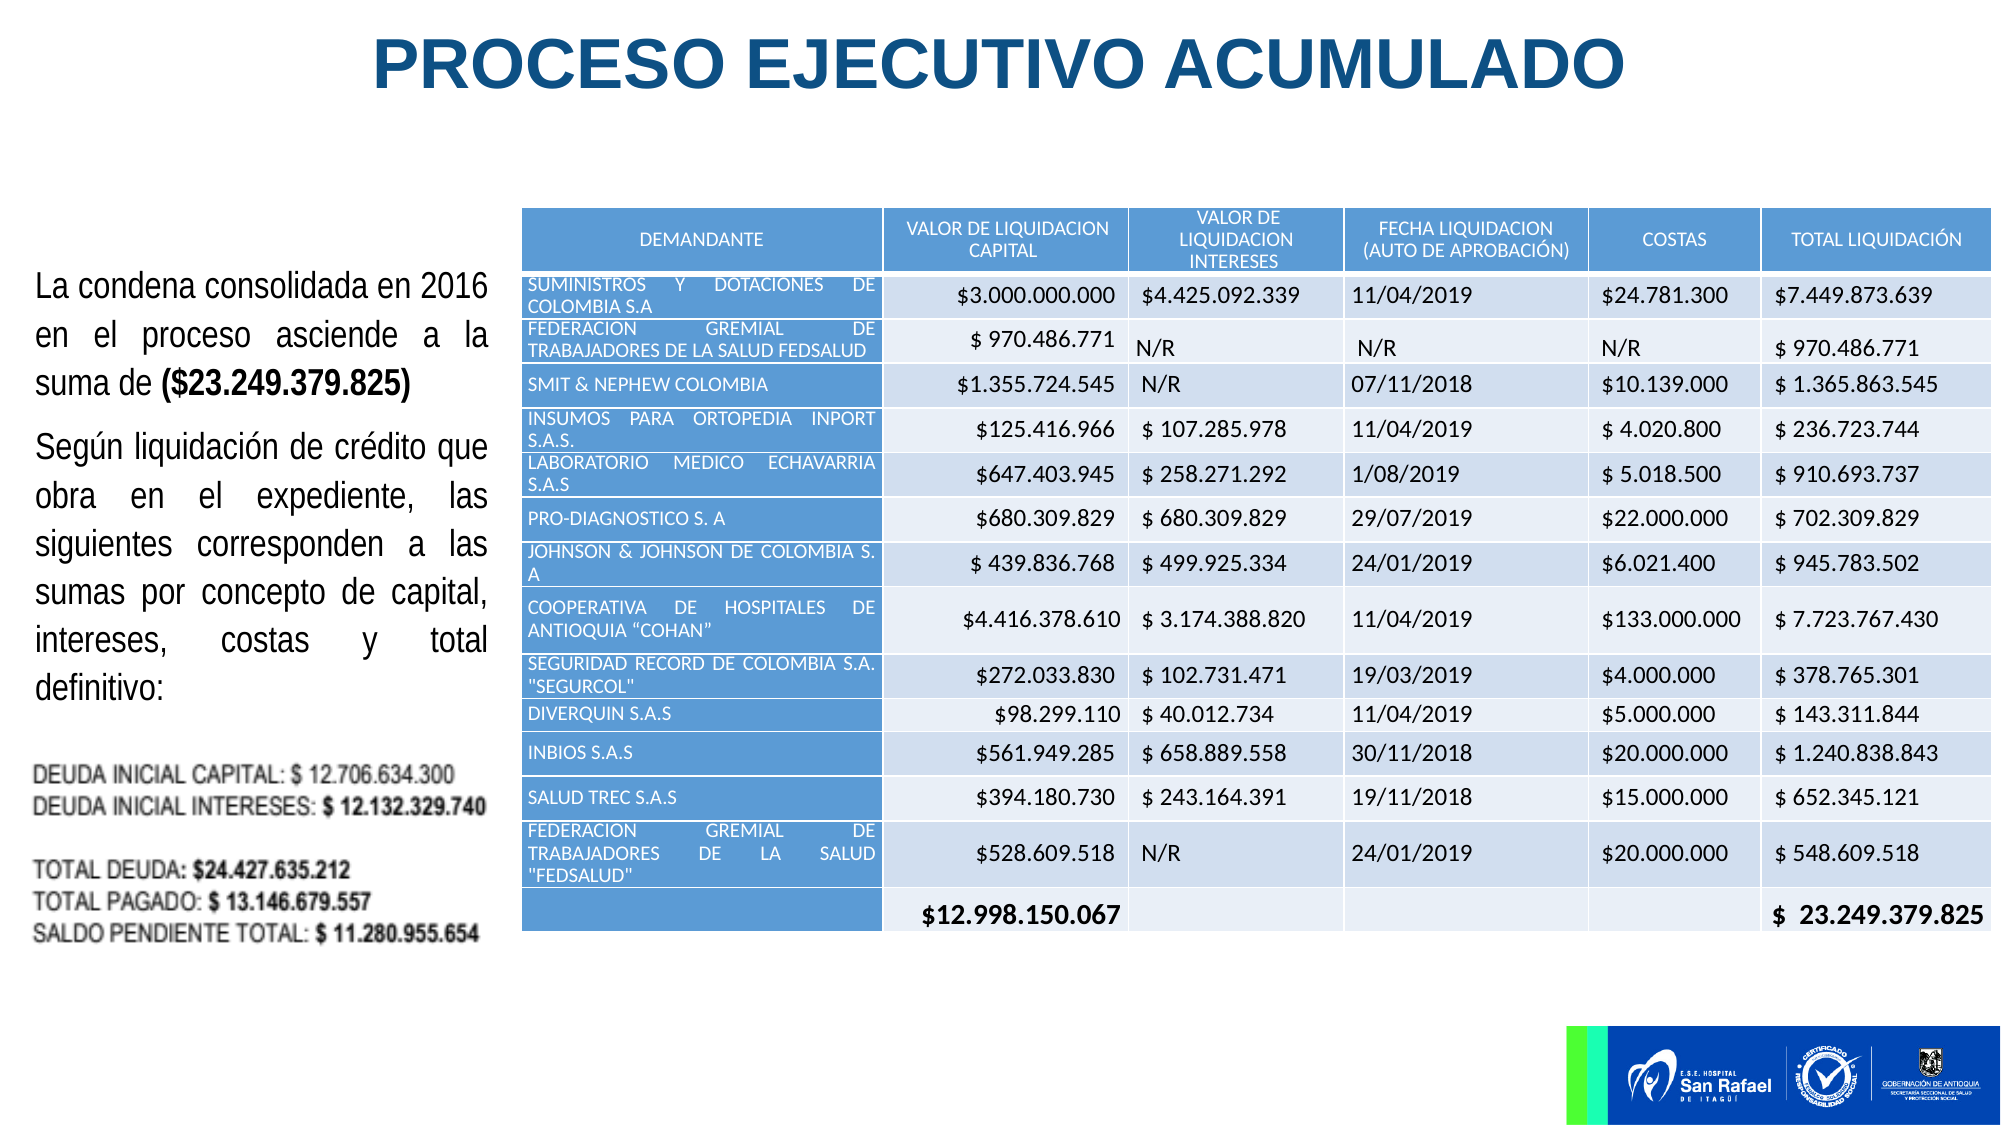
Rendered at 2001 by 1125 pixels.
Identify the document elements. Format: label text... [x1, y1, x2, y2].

table_cell $3.000.000.000 [884, 277, 1128, 318]
table_cell $125.416.966 [884, 409, 1128, 452]
table_cell $ 439.836.768 [884, 543, 1128, 586]
table_cell SEGURIDAD RECORD DE COLOMBIA S.A. "SEGURCOL" [522, 655, 882, 698]
table_cell $647.403.945 [884, 453, 1128, 496]
table_cell 24/01/2019 [1345, 822, 1588, 887]
table_cell $ 658.889.558 [1129, 732, 1343, 775]
table_cell $20.000.000 [1589, 822, 1760, 887]
table_cell $1.355.724.545 [884, 364, 1128, 407]
table_cell DIVERQUIN S.A.S [522, 699, 882, 731]
table_cell $ 702.309.829 [1762, 498, 1991, 541]
table_cell $561.949.285 [884, 732, 1128, 775]
table_cell N/R [1129, 320, 1343, 362]
table_cell 11/04/2019 [1345, 277, 1588, 318]
table_cell $4.425.092.339 [1129, 277, 1343, 318]
table_cell [1589, 888, 1760, 931]
table_cell 07/11/2018 [1345, 364, 1588, 407]
table_cell N/R [1129, 822, 1343, 887]
table_cell $ 107.285.978 [1129, 409, 1343, 452]
table_cell $ 945.783.502 [1762, 543, 1991, 586]
table_cell N/R [1129, 364, 1343, 407]
table_cell 30/11/2018 [1345, 732, 1588, 775]
table_cell 29/07/2019 [1345, 498, 1588, 541]
table_cell SMIT & NEPHEW COLOMBIA [522, 364, 882, 407]
table_cell INSUMOS PARA ORTOPEDIA INPORT S.A.S. [522, 409, 882, 452]
table_cell $ 652.345.121 [1762, 777, 1991, 820]
table_cell 19/03/2019 [1345, 655, 1588, 698]
table_cell 11/04/2019 [1345, 409, 1588, 452]
table_cell $680.309.829 [884, 498, 1128, 541]
table_cell LABORATORIO MEDICO ECHAVARRIA S.A.S [522, 453, 882, 496]
table_cell $7.449.873.639 [1762, 277, 1991, 318]
table_cell $ 1.240.838.843 [1762, 732, 1991, 775]
table_cell $394.180.730 [884, 777, 1128, 820]
table_cell $ 143.311.844 [1762, 699, 1991, 731]
table_cell $ 970.486.771 [1762, 320, 1991, 362]
table_header FECHA LIQUIDACION (AUTO DE APROBACIÓN) [1345, 208, 1588, 271]
table_cell $5.000.000 [1589, 699, 1760, 731]
table_cell $4.416.378.610 [884, 587, 1128, 653]
table_cell $20.000.000 [1589, 732, 1760, 775]
table_cell 24/01/2019 [1345, 543, 1588, 586]
table_cell $ 258.271.292 [1129, 453, 1343, 496]
table_cell INBIOS S.A.S [522, 732, 882, 775]
table_cell $ 378.765.301 [1762, 655, 1991, 698]
table_cell FEDERACION GREMIAL DE TRABAJADORES DE LA SALUD FEDSALUD [522, 320, 882, 362]
table_cell $ 102.731.471 [1129, 655, 1343, 698]
text_box La condena consolidada en 2016 en el proceso asciende a la suma de ($23.249.379.825) Según liquidación de crédito que obra en el expediente, las siguientes corresponden a las sumas por concepto de capital, intereses, costas y total definitivo: [20, 250, 504, 750]
table_cell $ 680.309.829 [1129, 498, 1343, 541]
table_cell $ 910.693.737 [1762, 453, 1991, 496]
table_cell $272.033.830 [884, 655, 1128, 698]
table_cell $ 23.249.379.825 [1762, 888, 1991, 931]
table_cell $6.021.400 [1589, 543, 1760, 586]
table_cell $ 40.012.734 [1129, 699, 1343, 731]
table_cell [1129, 888, 1343, 931]
table_header VALOR DE LIQUIDACION CAPITAL [884, 208, 1128, 271]
table_cell 11/04/2019 [1345, 699, 1588, 731]
table_cell [1345, 888, 1588, 931]
table_cell $10.139.000 [1589, 364, 1760, 407]
table_cell PRO-DIAGNOSTICO S. A [522, 498, 882, 541]
table_cell N/R [1345, 320, 1588, 362]
table_cell $ 1.365.863.545 [1762, 364, 1991, 407]
table_cell COOPERATIVA DE HOSPITALES DE ANTIOQUIA “COHAN” [522, 587, 882, 653]
table_header DEMANDANTE [522, 208, 882, 271]
picture [0, 0, 2001, 1125]
table_cell $ 3.174.388.820 [1129, 587, 1343, 653]
table_cell [522, 888, 882, 931]
table_cell 1/08/2019 [1345, 453, 1588, 496]
table_cell FEDERACION GREMIAL DE TRABAJADORES DE LA SALUD "FEDSALUD" [522, 822, 882, 887]
table_cell $24.781.300 [1589, 277, 1760, 318]
table_cell $ 499.925.334 [1129, 543, 1343, 586]
table_cell 11/04/2019 [1345, 587, 1588, 653]
table_header COSTAS [1589, 208, 1760, 271]
table_cell 19/11/2018 [1345, 777, 1588, 820]
table_cell $ 7.723.767.430 [1762, 587, 1991, 653]
table_cell $ 5.018.500 [1589, 453, 1760, 496]
text_box PROCESO EJECUTIVO ACUMULADO [120, 19, 1880, 238]
table_cell JOHNSON & JOHNSON DE COLOMBIA S. A [522, 543, 882, 586]
table_cell $22.000.000 [1589, 498, 1760, 541]
table_cell $ 4.020.800 [1589, 409, 1760, 452]
table_cell $528.609.518 [884, 822, 1128, 887]
table_cell $ 970.486.771 [884, 320, 1128, 362]
table_cell $ 243.164.391 [1129, 777, 1343, 820]
table_cell $133.000.000 [1589, 587, 1760, 653]
table_cell $15.000.000 [1589, 777, 1760, 820]
table_cell $ 236.723.744 [1762, 409, 1991, 452]
table_cell SALUD TREC S.A.S [522, 777, 882, 820]
table_cell $ 548.609.518 [1762, 822, 1991, 887]
table_cell $4.000.000 [1589, 655, 1760, 698]
table_cell $98.299.110 [884, 699, 1128, 731]
table_cell N/R [1589, 320, 1760, 362]
table_header VALOR DE LIQUIDACION INTERESES [1129, 208, 1343, 271]
table_cell $12.998.150.067 [884, 888, 1128, 931]
table_cell SUMINISTROS Y DOTACIONES DE COLOMBIA S.A [522, 277, 882, 318]
table_header TOTAL LIQUIDACIÓN [1762, 208, 1991, 271]
